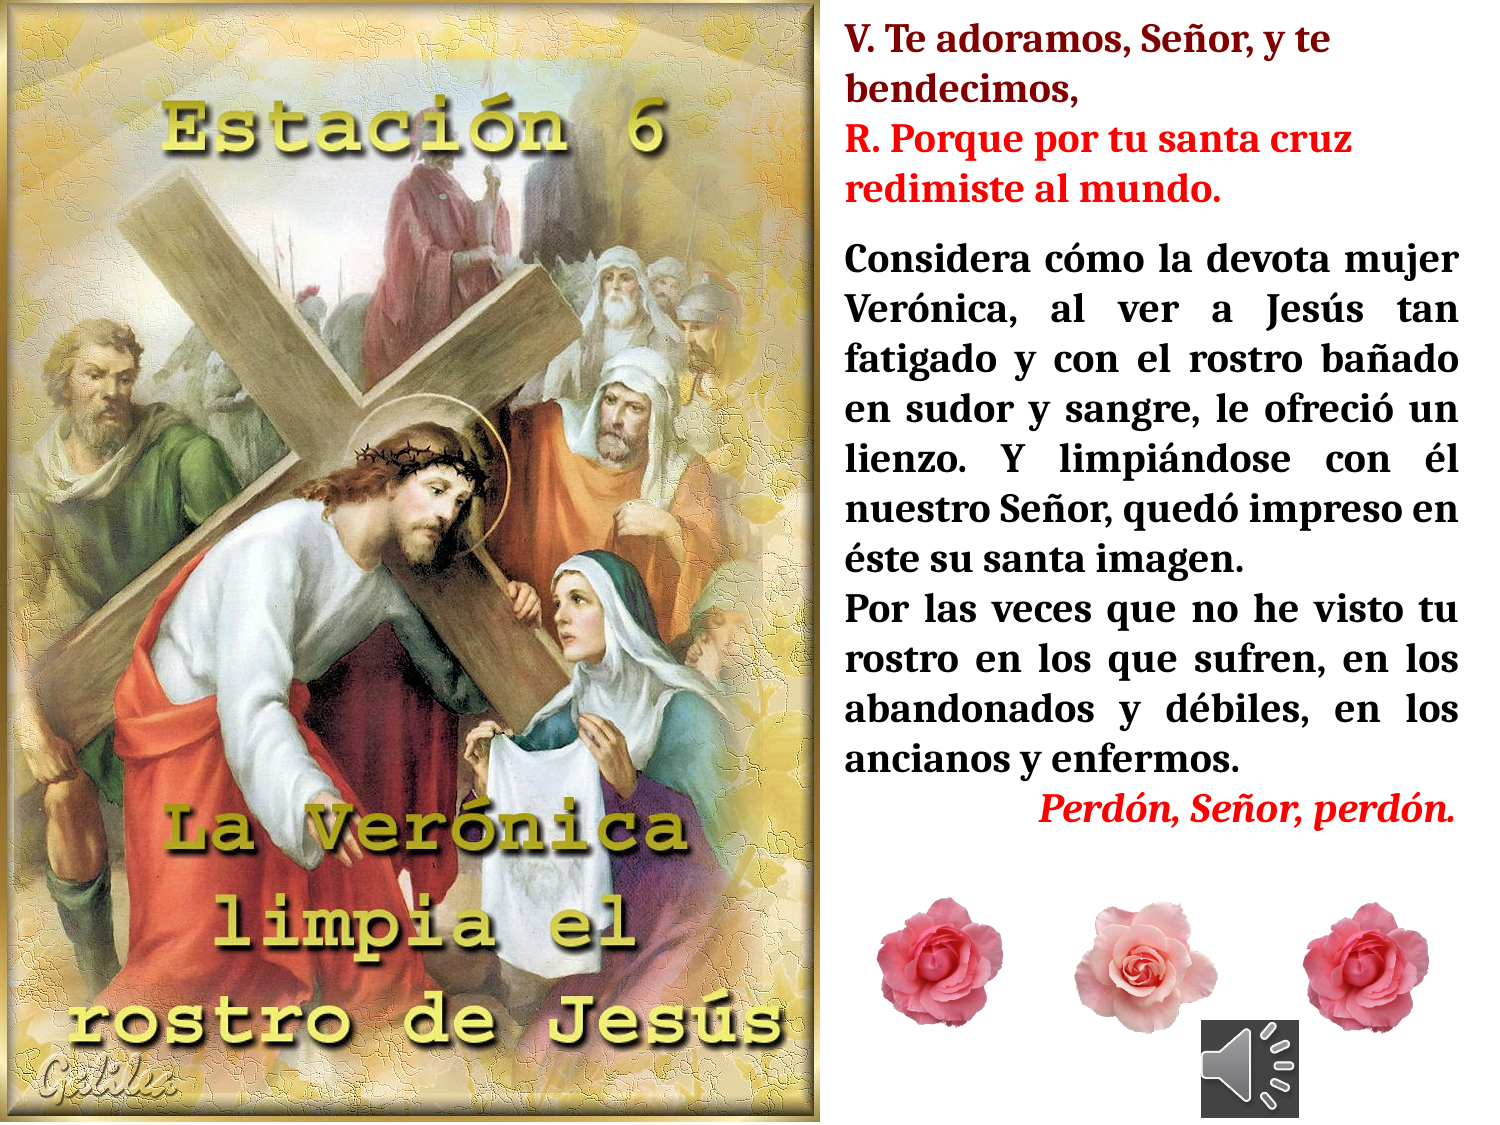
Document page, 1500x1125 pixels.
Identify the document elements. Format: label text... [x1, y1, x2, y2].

picture [872, 893, 1008, 1029]
picture [0, 0, 820, 1122]
text_box V. Te adoramos, Señor, y te bendecimos, R. Porque por tu santa cruz redimiste al mundo. Considera cómo la devota mujer Verónica, al ver a Jesús tan fatigado y con el rostro bañado en sudor y sangre, le ofreció un lienzo. Y limpiándose con él nuestro Señor, quedó impreso en éste su santa imagen. Por las veces que no he visto tu rostro en los que sufren, en los abandonados y débiles, en los ancianos y enfermos. Perdón, Señor, perdón. [829, 3, 1475, 889]
picture [1074, 899, 1434, 1119]
